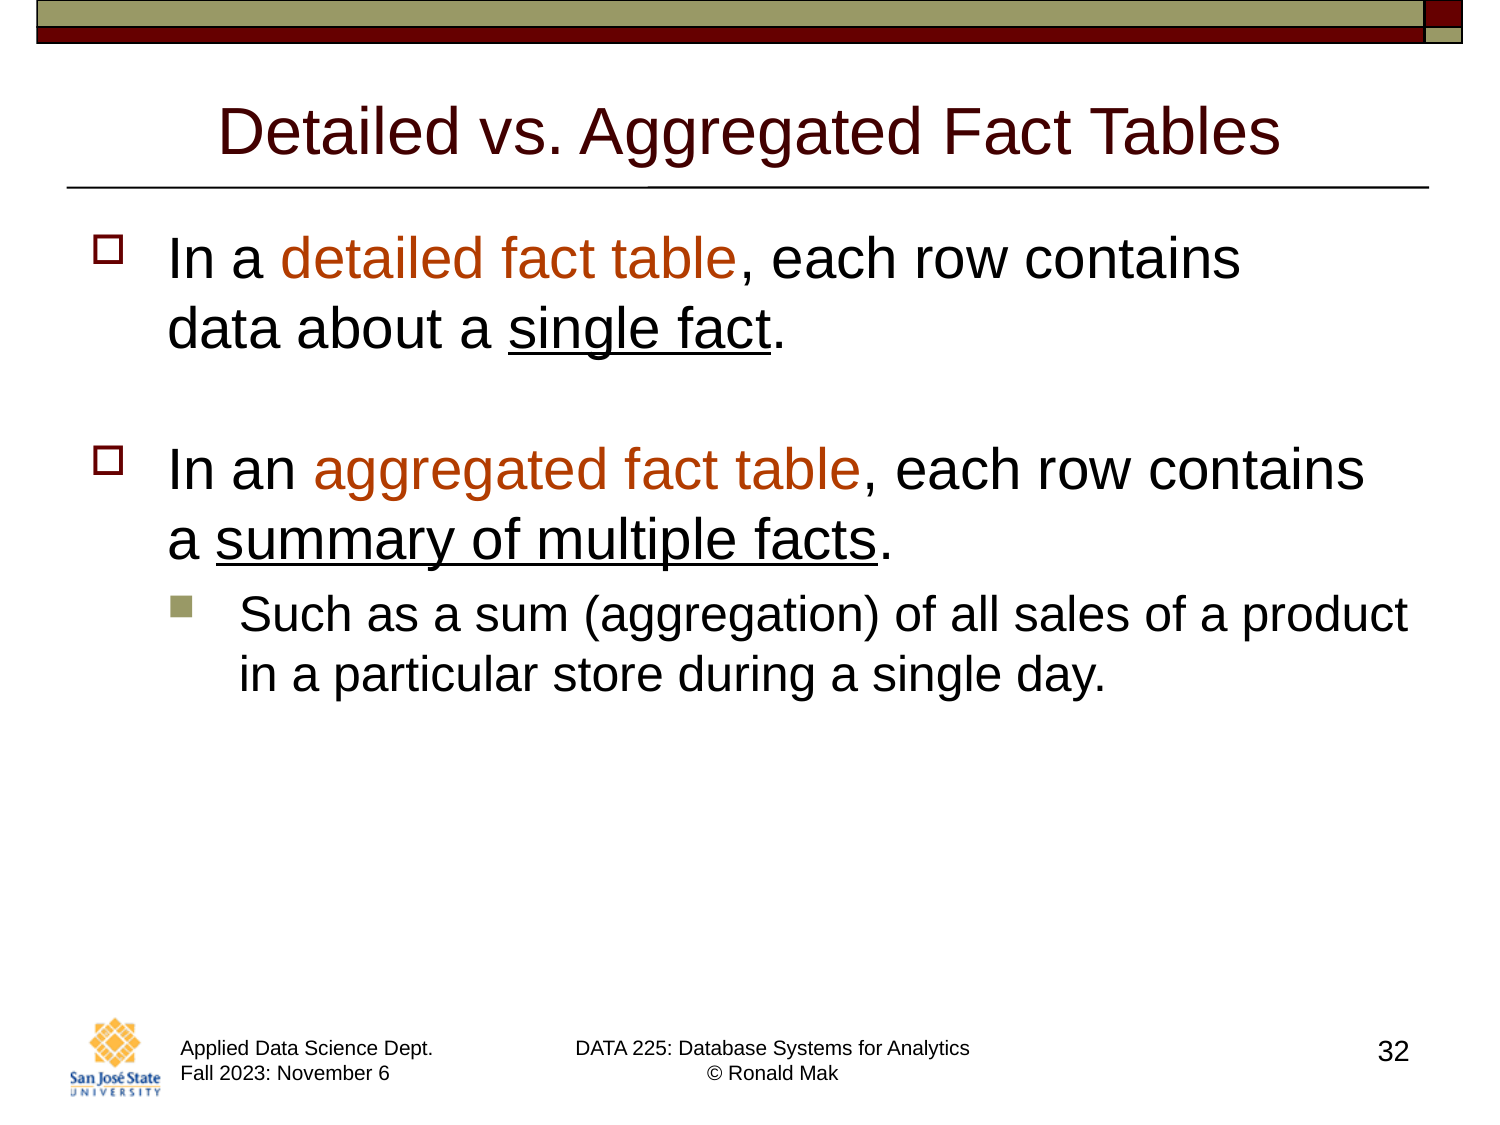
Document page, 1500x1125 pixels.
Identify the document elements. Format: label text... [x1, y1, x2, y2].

picture [60, 1012, 166, 1112]
title Detailed vs. Aggregated Fact Tables [75, 67, 1425, 175]
slide_number 32 [1112, 1025, 1425, 1100]
list In a detailed fact table, each row contains data about a single fact. In an aggregated fact table, each row contains a summary of multiple facts. Such as a sum (aggregation) of all sales of a product in a particular store during a single day. [75, 212, 1425, 1006]
